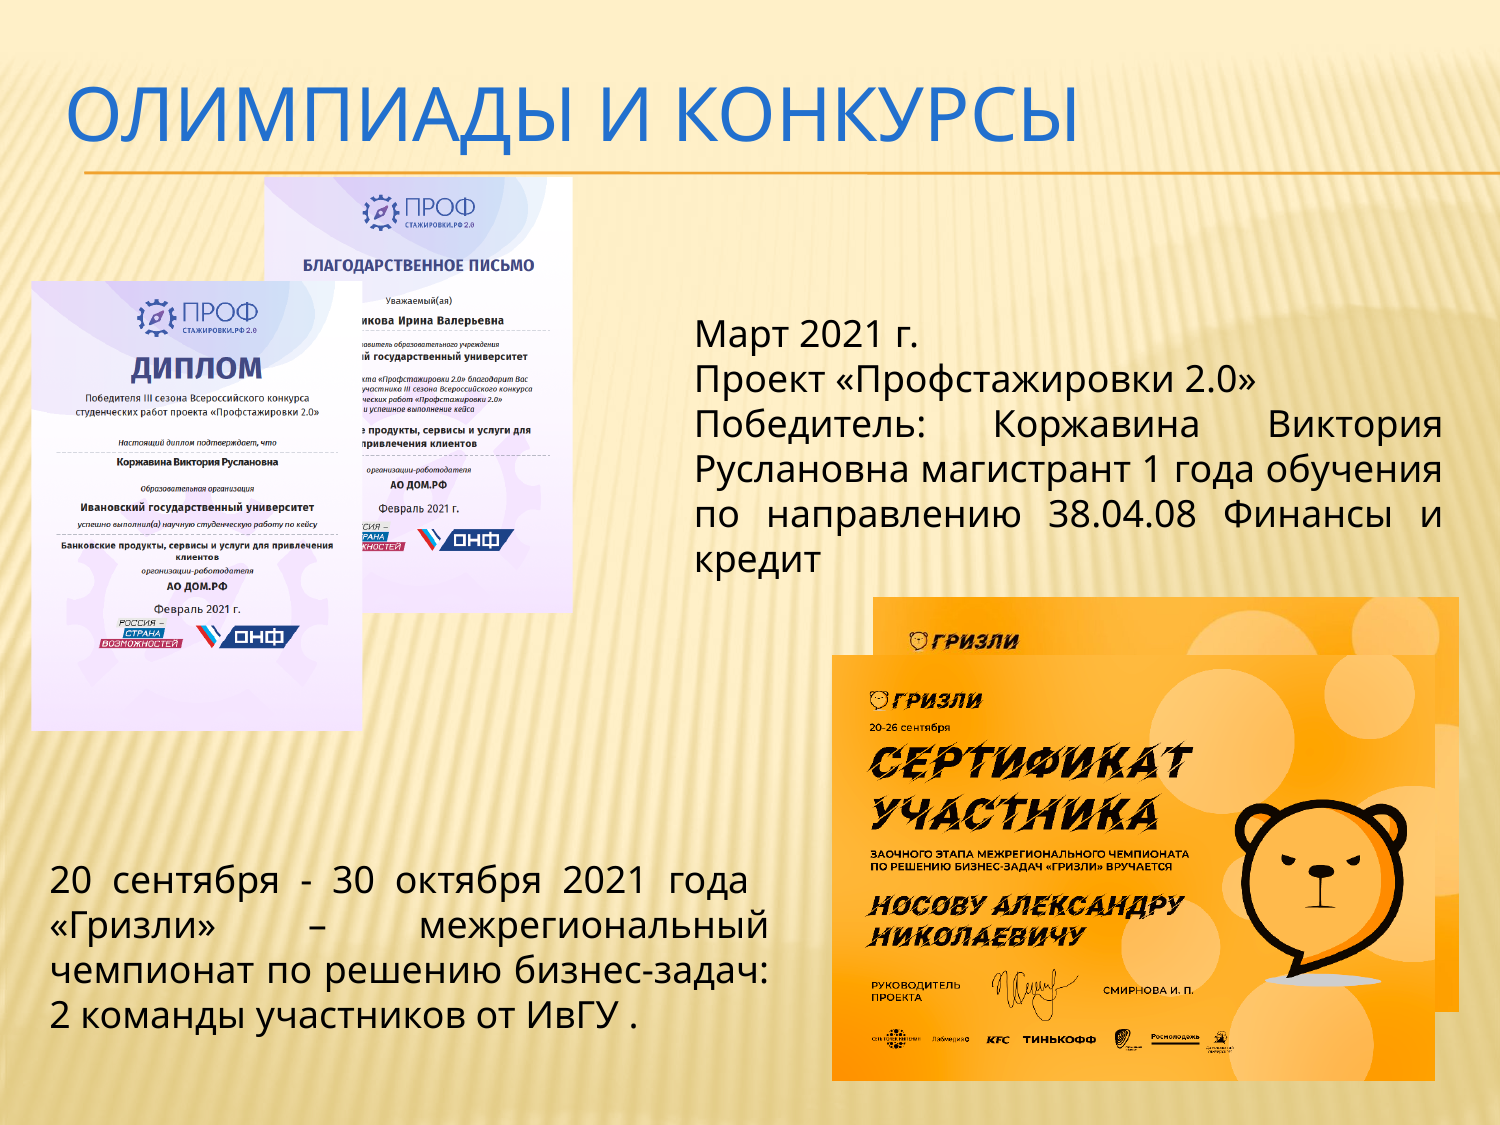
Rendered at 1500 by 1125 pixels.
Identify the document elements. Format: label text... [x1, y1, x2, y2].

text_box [264, 177, 573, 613]
text_box 20 сентября - 30 октября 2021 года «Гризли» – межрегиональный чемпионат по решению бизнес-задач: 2 команды участников от ИвГУ . [34, 848, 785, 1044]
text_box Март 2021 г. Проект «Профстажировки 2.0» Победитель: Коржавина Виктория Руслановна магистрант 1 года обучения по направлению 38.04.08 Финансы и кредит [679, 302, 1459, 588]
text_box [31, 281, 363, 731]
title Олимпиады и конкурсы [50, 42, 1475, 181]
picture [832, 597, 1459, 1082]
